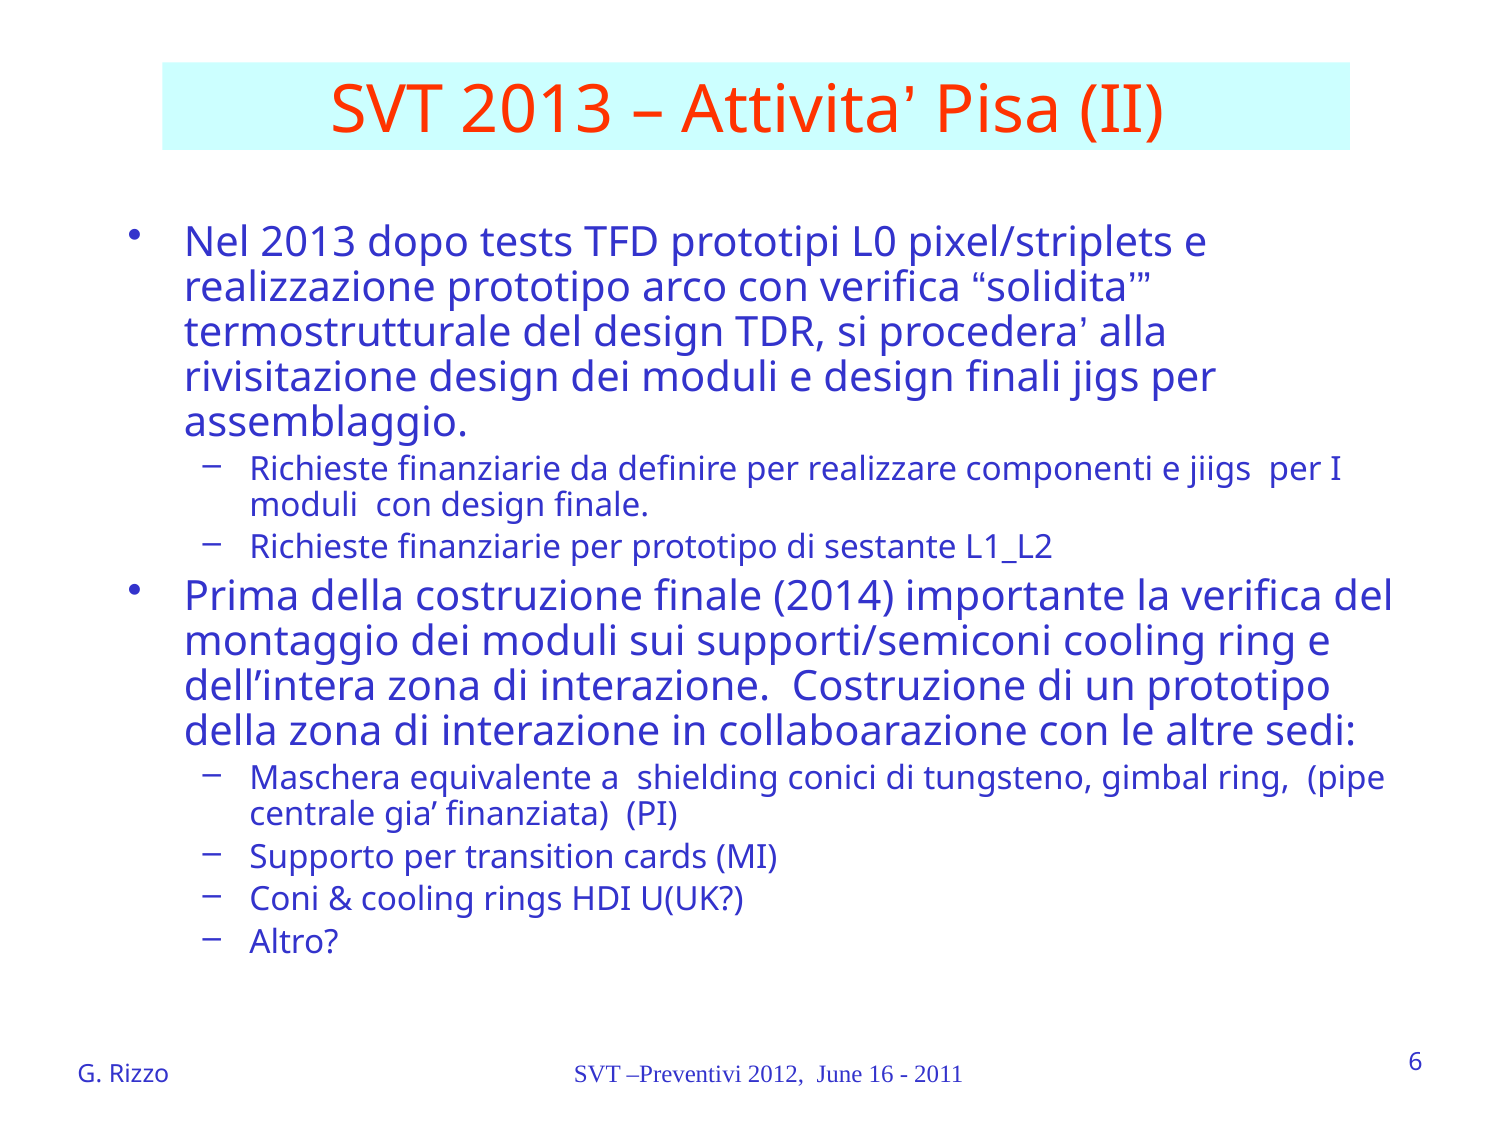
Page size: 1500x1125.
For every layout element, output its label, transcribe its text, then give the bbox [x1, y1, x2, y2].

slide_number G. Rizzo [62, 1050, 388, 1125]
footer SVT –Preventivi 2012, June 16 - 2011 [399, 1050, 1138, 1125]
text_box SVT 2013 – Attivita’ Pisa (II) [162, 62, 1350, 150]
slide_number 6 [1125, 1037, 1438, 1113]
list Nel 2013 dopo tests TFD prototipi L0 pixel/striplets e realizzazione prototipo arco con verifica “solidita’” termostrutturale del design TDR, si procedera’ alla rivisitazione design dei moduli e design finali jigs per assemblaggio. Richieste finanziarie da definire per realizzare componenti e jiigs per I moduli con design finale. Richieste finanziarie per prototipo di sestante L1_L2 Prima della costruzione finale (2014) importante la verifica del montaggio dei moduli sui supporti/semiconi cooling ring e dell’intera zona di interazione. Costruzione di un prototipo della zona di interazione in collaboarazione con le altre sedi: Maschera equivalente a shielding conici di tungsteno, gimbal ring, (pipe centrale gia’ finanziata) (PI) Supporto per transition cards (MI) Coni & cooling rings HDI U(UK?) Altro? [112, 212, 1413, 1000]
